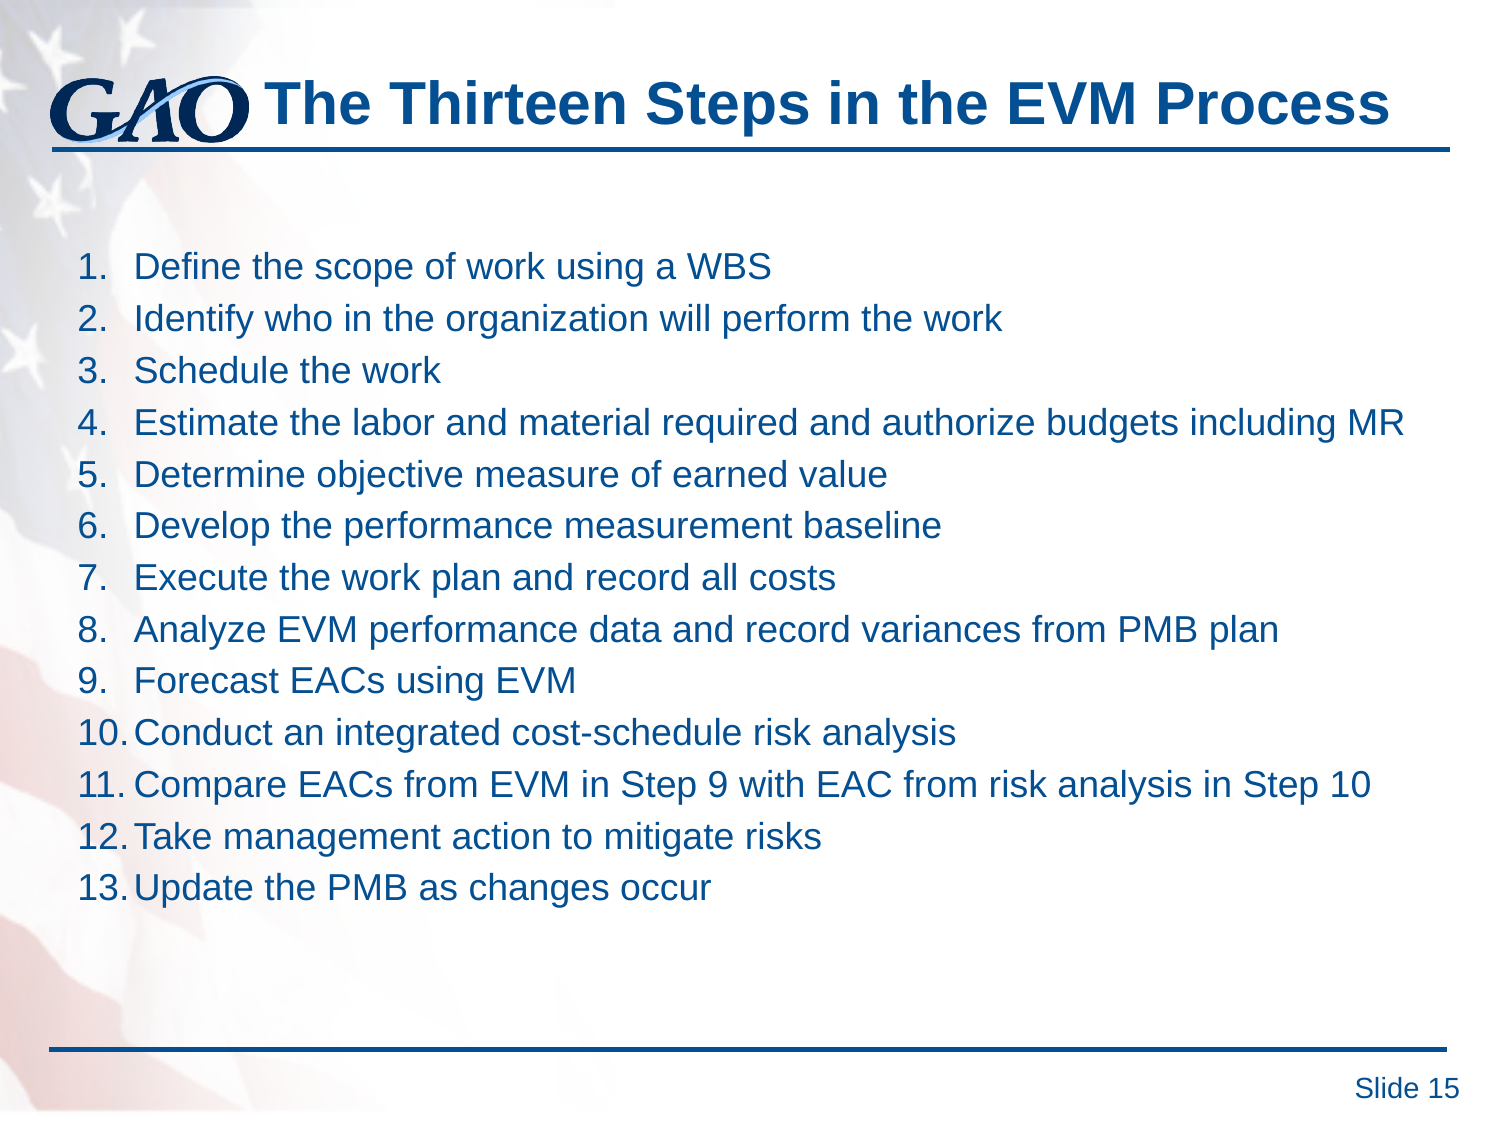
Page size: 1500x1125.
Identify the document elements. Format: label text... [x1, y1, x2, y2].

title The Thirteen Steps in the EVM Process [249, 25, 1500, 175]
picture [0, 365, 1500, 1125]
picture [0, 1, 1500, 364]
text_box Define the scope of work using a WBS Identify who in the organization will perform the work Schedule the work Estimate the labor and material required and authorize budgets including MR Determine objective measure of earned value Develop the performance measurement baseline Execute the work plan and record all costs Analyze EVM performance data and record variances from PMB plan Forecast EACs using EVM Conduct an integrated cost-schedule risk analysis Compare EACs from EVM in Step 9 with EAC from risk analysis in Step 10 Take management action to mitigate risks Update the PMB as changes occur [62, 228, 1438, 916]
